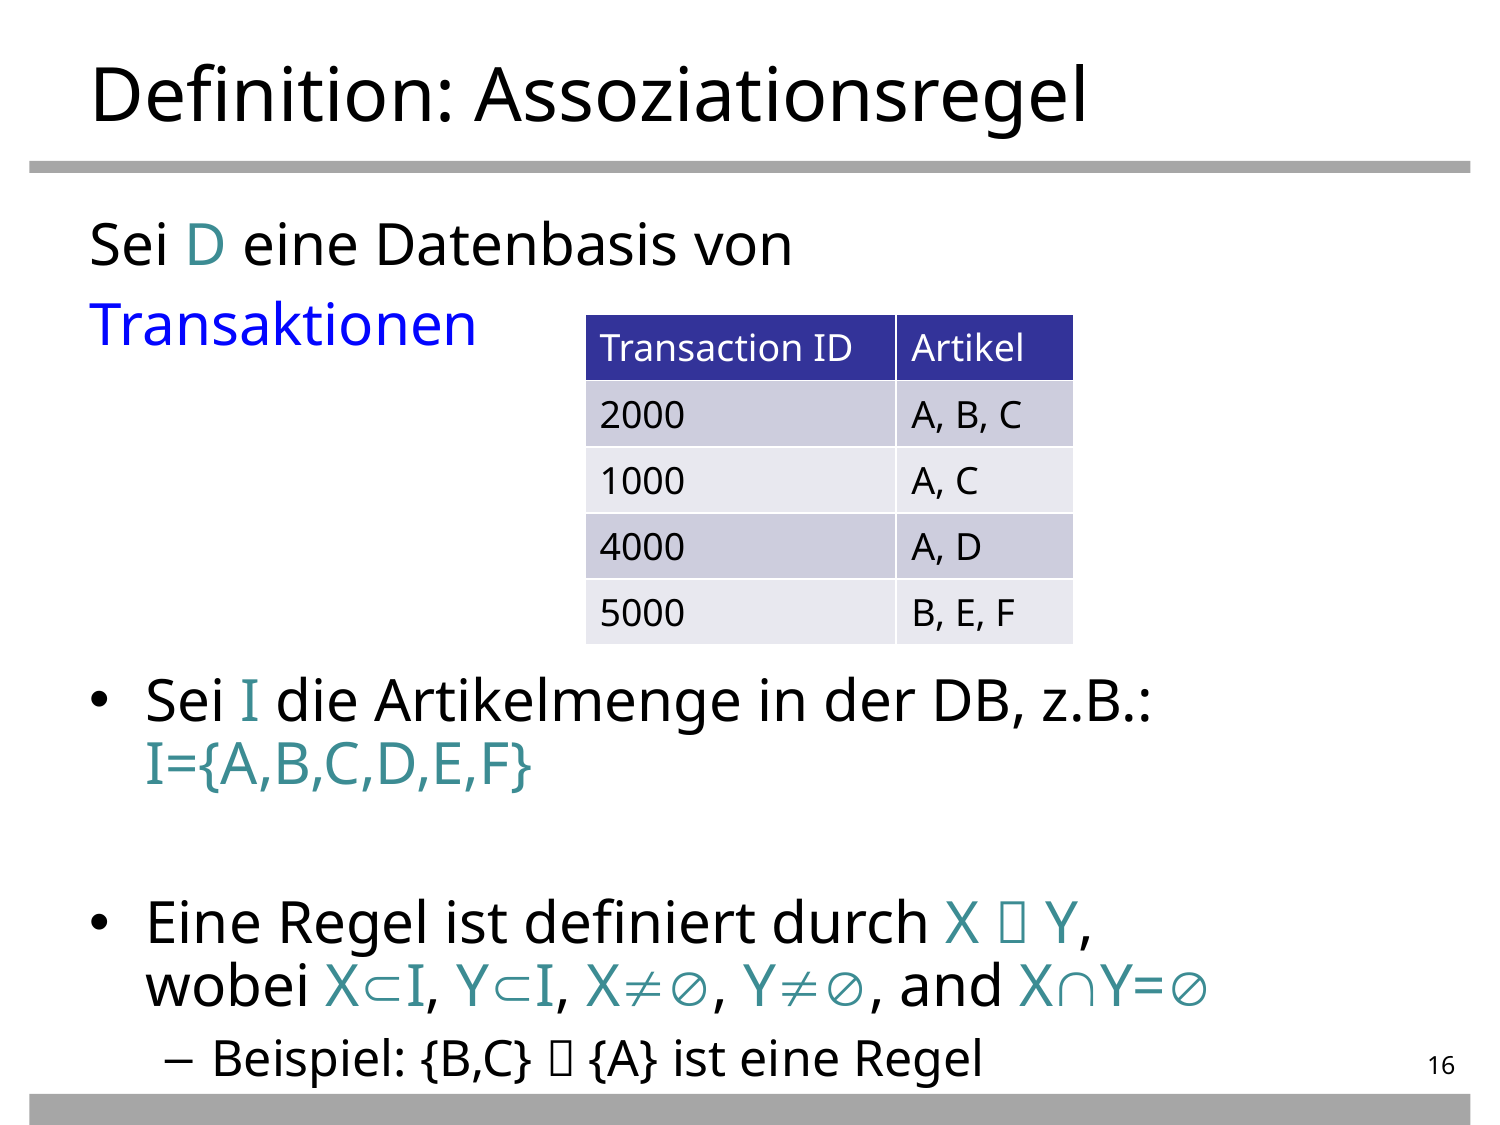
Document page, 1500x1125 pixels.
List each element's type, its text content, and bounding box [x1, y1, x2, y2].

table_cell A, B, C [897, 381, 1073, 446]
text_box Sei D eine Datenbasis von Transaktionen Sei I die Artikelmenge in der DB, z.B.: I={A,B,C,D,E,F} Eine Regel ist definiert durch X  Y, wobei XI, YI, X≠, Y≠, and XY= Beispiel: {B,C}  {A} ist eine Regel [74, 208, 1425, 1087]
table_cell 1000 [586, 448, 895, 512]
table_cell 5000 [586, 580, 895, 644]
table_cell 4000 [586, 514, 895, 578]
table_cell A, D [897, 514, 1073, 578]
text_box Definition: Assoziationsregel [75, 45, 1463, 138]
table_cell 2000 [586, 381, 895, 446]
slide_number 16 [1305, 1050, 1471, 1094]
table_cell B, E, F [897, 580, 1073, 644]
table_header Artikel [897, 315, 1073, 380]
table_cell A, C [897, 448, 1073, 512]
table_header Transaction ID [586, 315, 895, 380]
